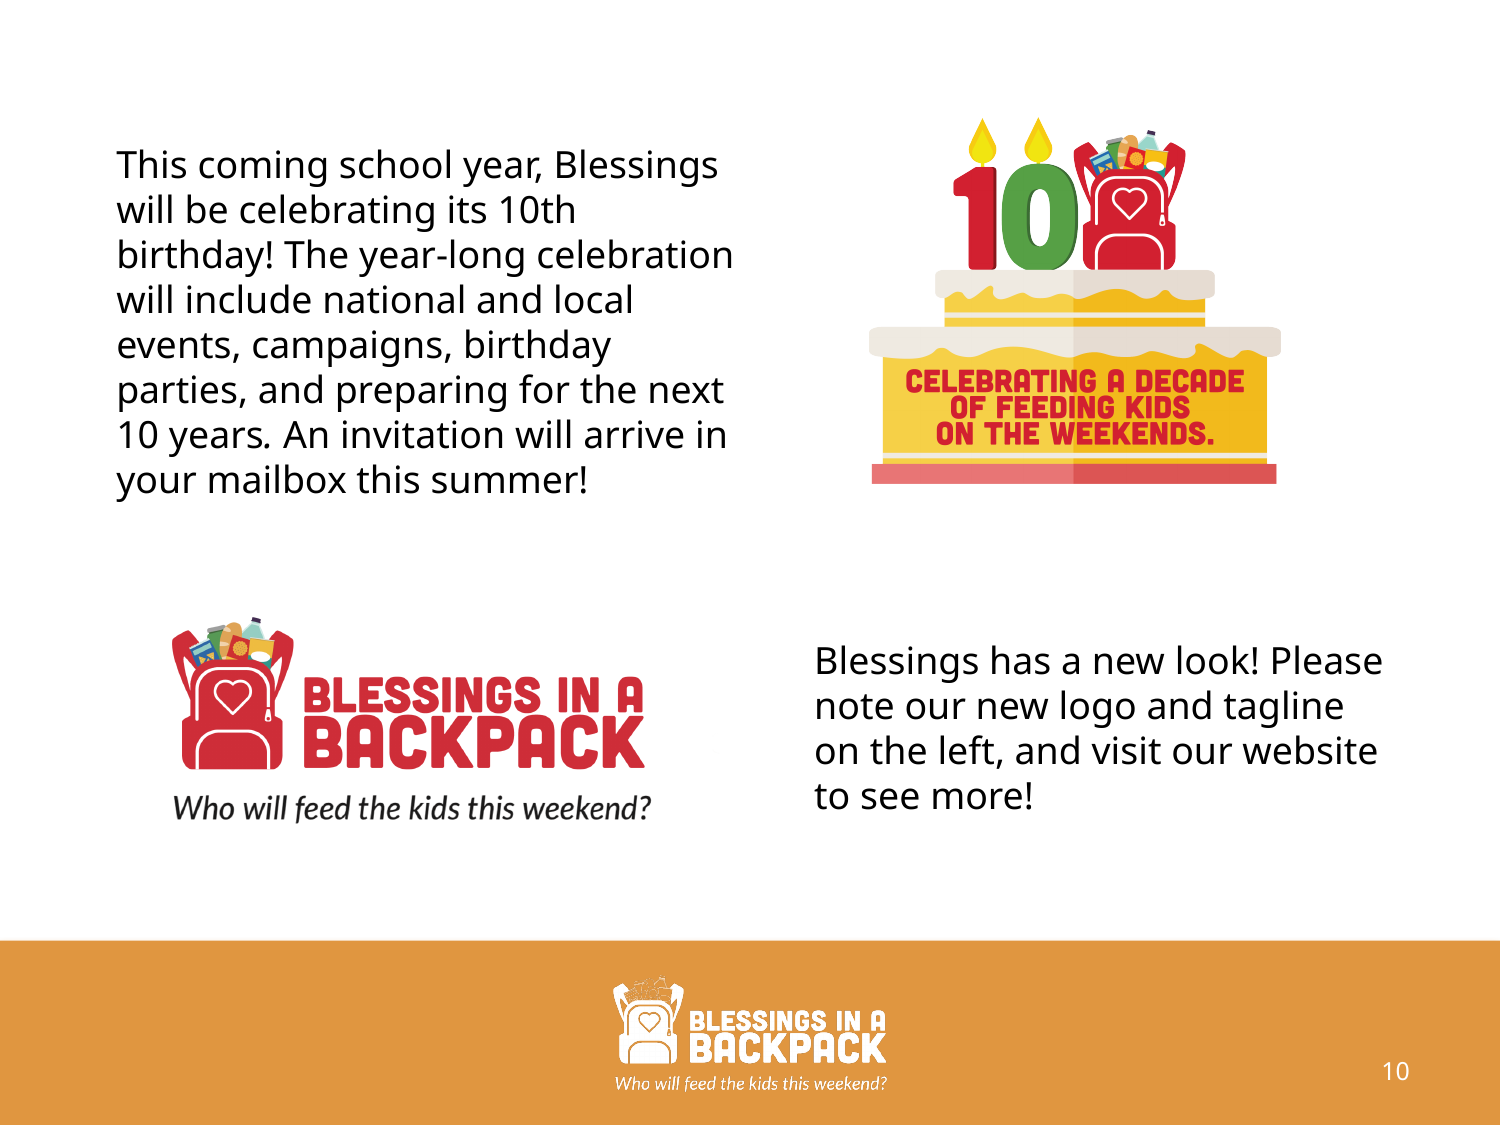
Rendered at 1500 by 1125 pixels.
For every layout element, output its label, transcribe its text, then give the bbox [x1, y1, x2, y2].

slide_number 10 [1074, 1042, 1425, 1103]
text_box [101, 583, 721, 840]
text_box Blessings has a new look! Please note our new logo and tagline on the left, and visit our website to see more! [799, 629, 1401, 825]
text_box [0, 940, 1500, 1125]
picture [613, 975, 887, 1092]
text_box This coming school year, Blessings will be celebrating its 10th birthday! The year-long celebration will include national and local events, campaigns, birthday parties, and preparing for the next 10 years. An invitation will arrive in your mailbox this summer! [101, 133, 750, 509]
picture [869, 117, 1281, 484]
